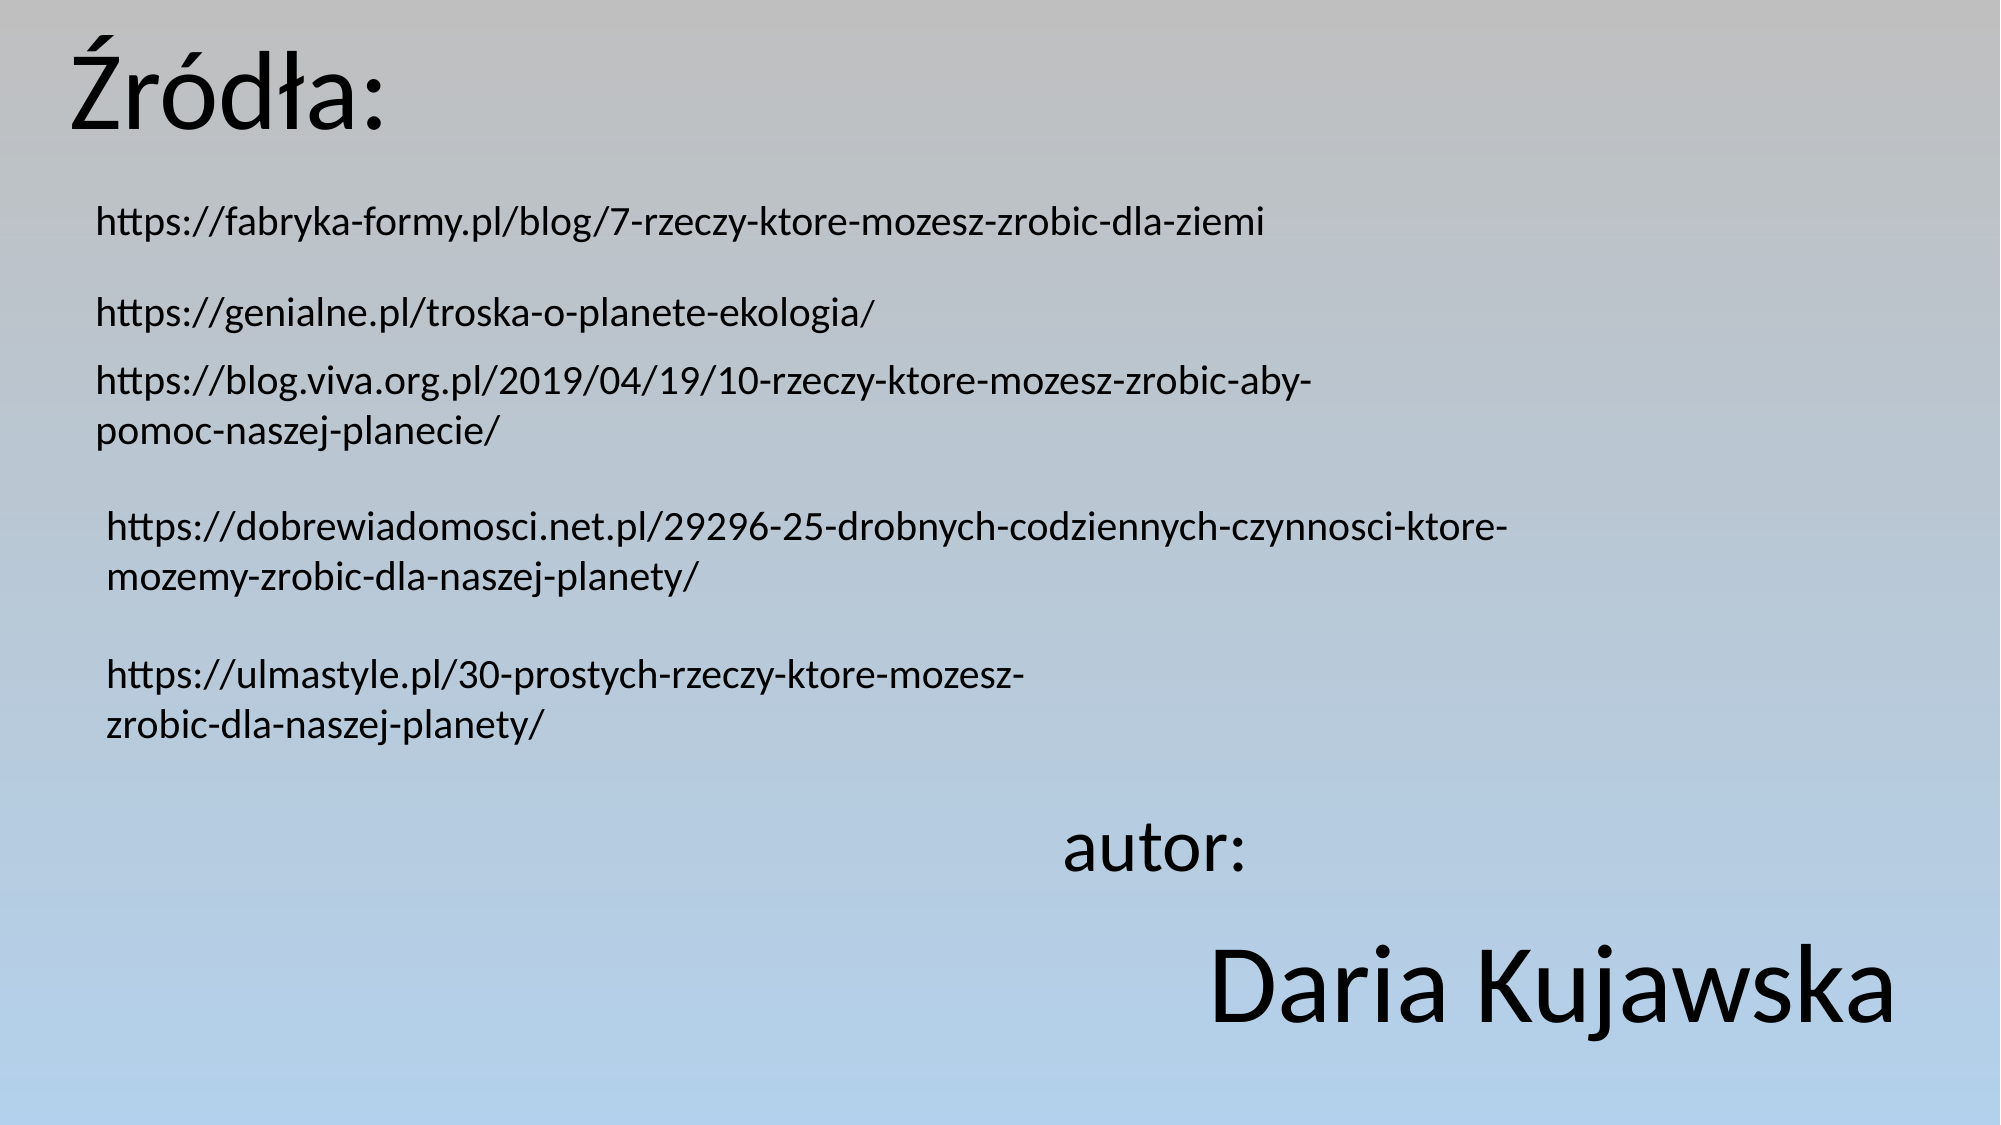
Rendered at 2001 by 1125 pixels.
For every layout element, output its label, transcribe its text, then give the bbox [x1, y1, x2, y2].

text_box https://fabryka-formy.pl/blog/7-rzeczy-ktore-mozesz-zrobic-dla-ziemi [80, 186, 1554, 252]
text_box https://ulmastyle.pl/30-prostych-rzeczy-ktore-mozesz-zrobic-dla-naszej-planety/ [91, 639, 1092, 756]
text_box https://blog.viva.org.pl/2019/04/19/10-rzeczy-ktore-mozesz-zrobic-aby-pomoc-naszej-planecie/ [80, 345, 1447, 462]
text_box https://genialne.pl/troska-o-planete-ekologia/ [80, 276, 899, 343]
text_box https://dobrewiadomosci.net.pl/29296-25-drobnych-codziennych-czynnosci-ktore-mozemy-zrobic-dla-naszej-planety/ [91, 491, 1543, 608]
text_box Źródła: [29, 9, 430, 162]
text_box Daria Kujawska [1190, 902, 1917, 1054]
text_box autor: [1047, 788, 1265, 895]
